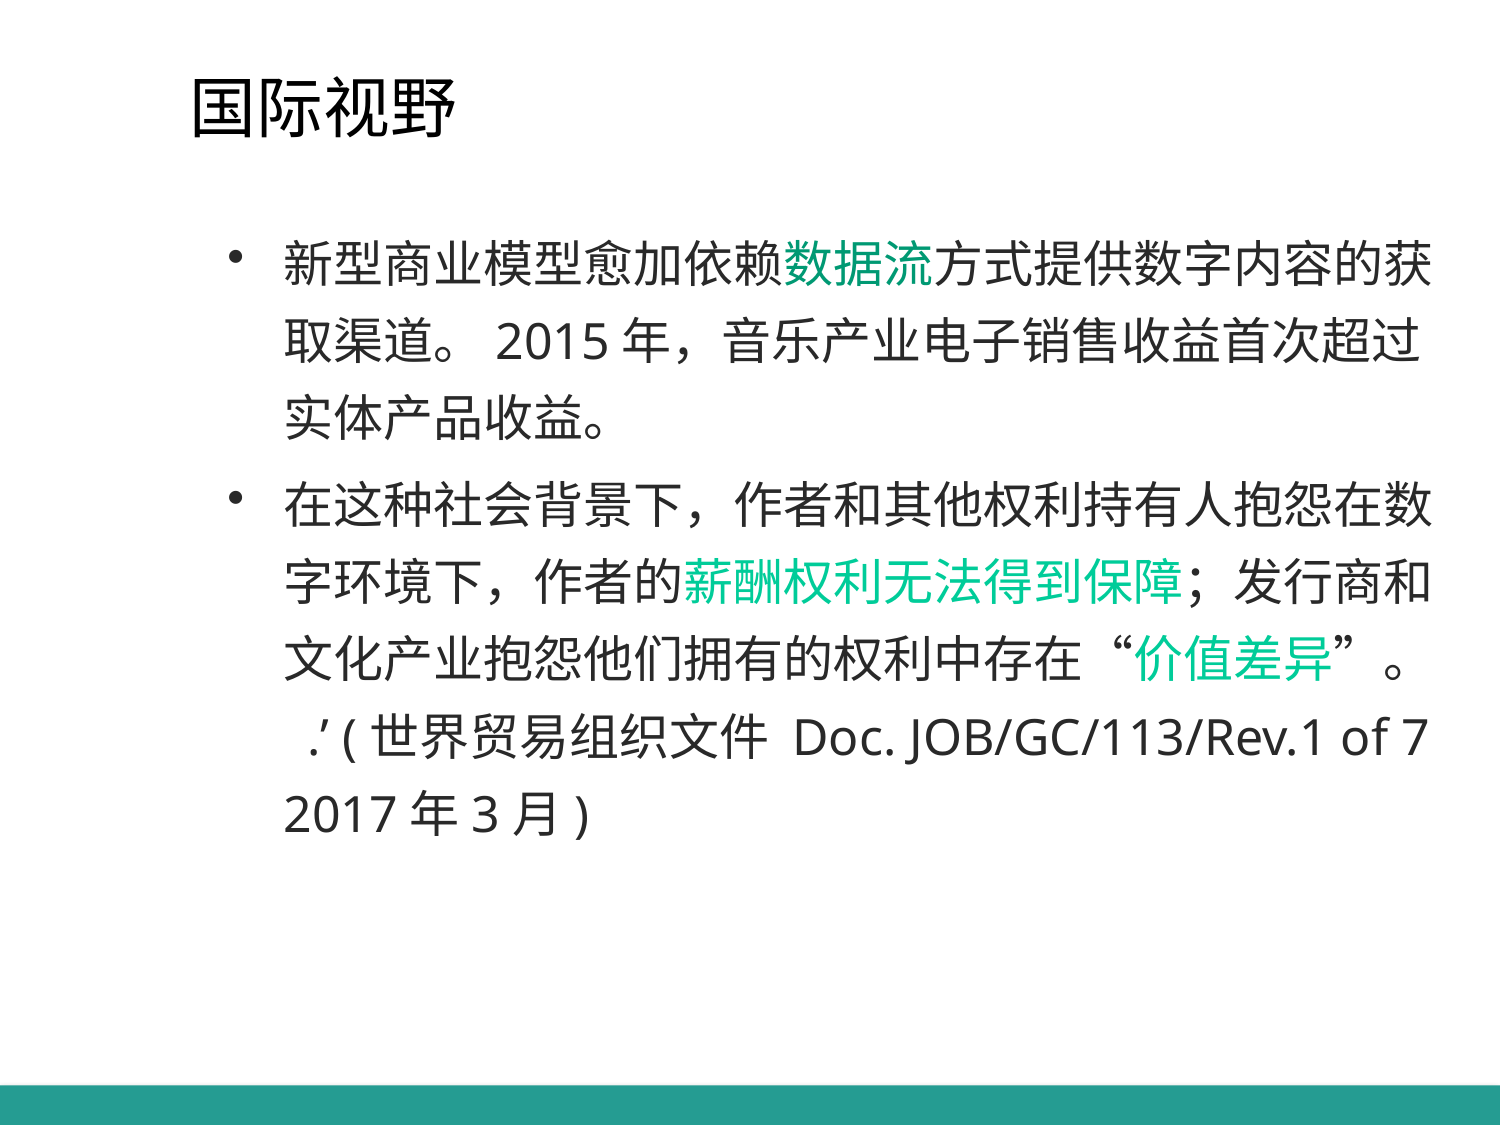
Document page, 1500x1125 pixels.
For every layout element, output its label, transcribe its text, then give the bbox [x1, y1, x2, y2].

list 新型商业模型愈加依赖数据流方式提供数字内容的获取渠道。2015年，音乐产业电子销售收益首次超过实体产品收益。 在这种社会背景下，作者和其他权利持有人抱怨在数字环境下，作者的薪酬权利无法得到保障；发行商和文化产业抱怨他们拥有的权利中存在“价值差异”。 .’ (世界贸易组织文件 Doc. JOB/GC/113/Rev.1 of 7 2017年3月) [212, 208, 1471, 1075]
title 国际视野 [174, 50, 1376, 163]
